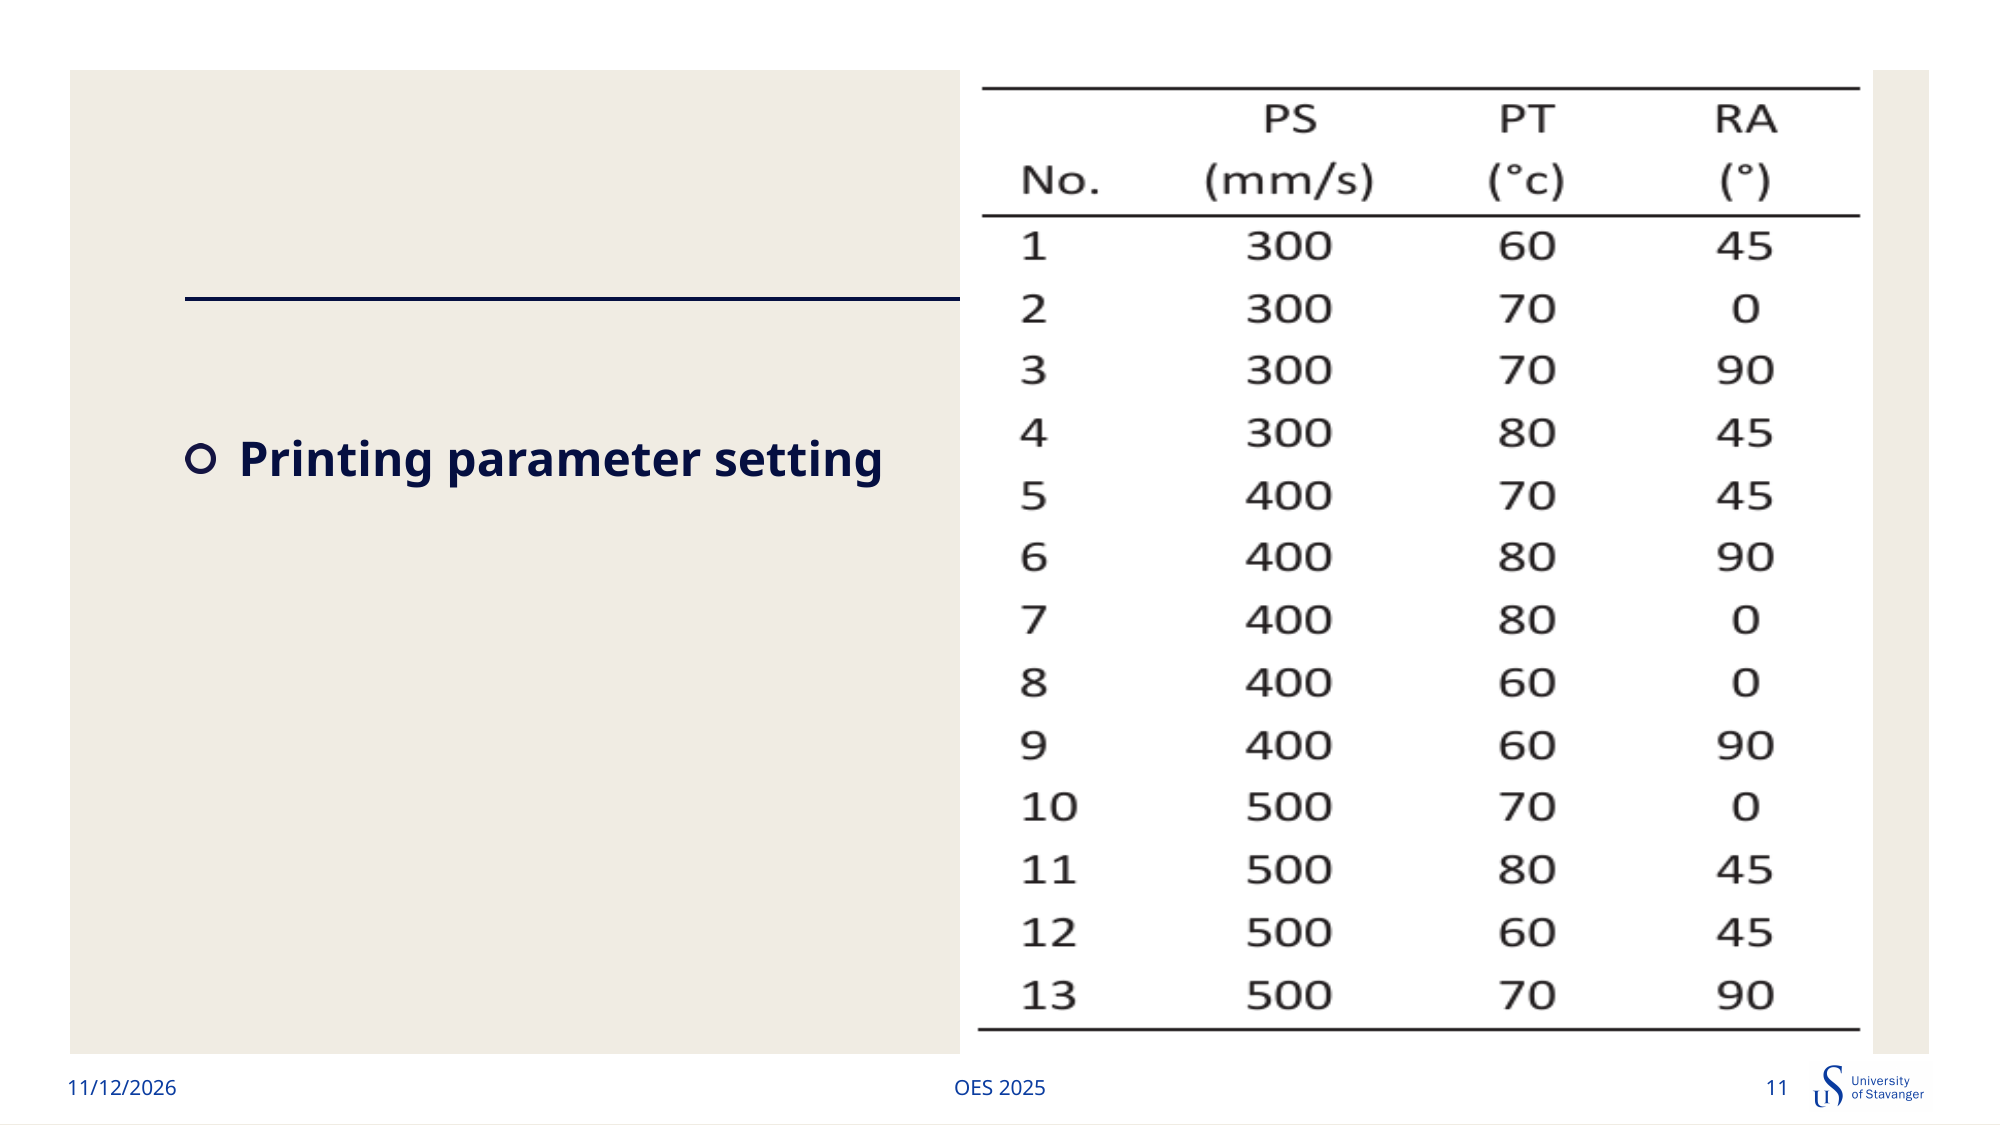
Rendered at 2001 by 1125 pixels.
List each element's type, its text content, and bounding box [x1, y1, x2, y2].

footer OES 2025 [662, 1074, 1338, 1125]
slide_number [67, 1074, 518, 1125]
slide_number 11 [1482, 1074, 1790, 1125]
picture [185, 443, 216, 474]
picture [1809, 1061, 1933, 1112]
picture [960, 70, 1873, 1055]
list Printing parameter setting [185, 356, 960, 1006]
